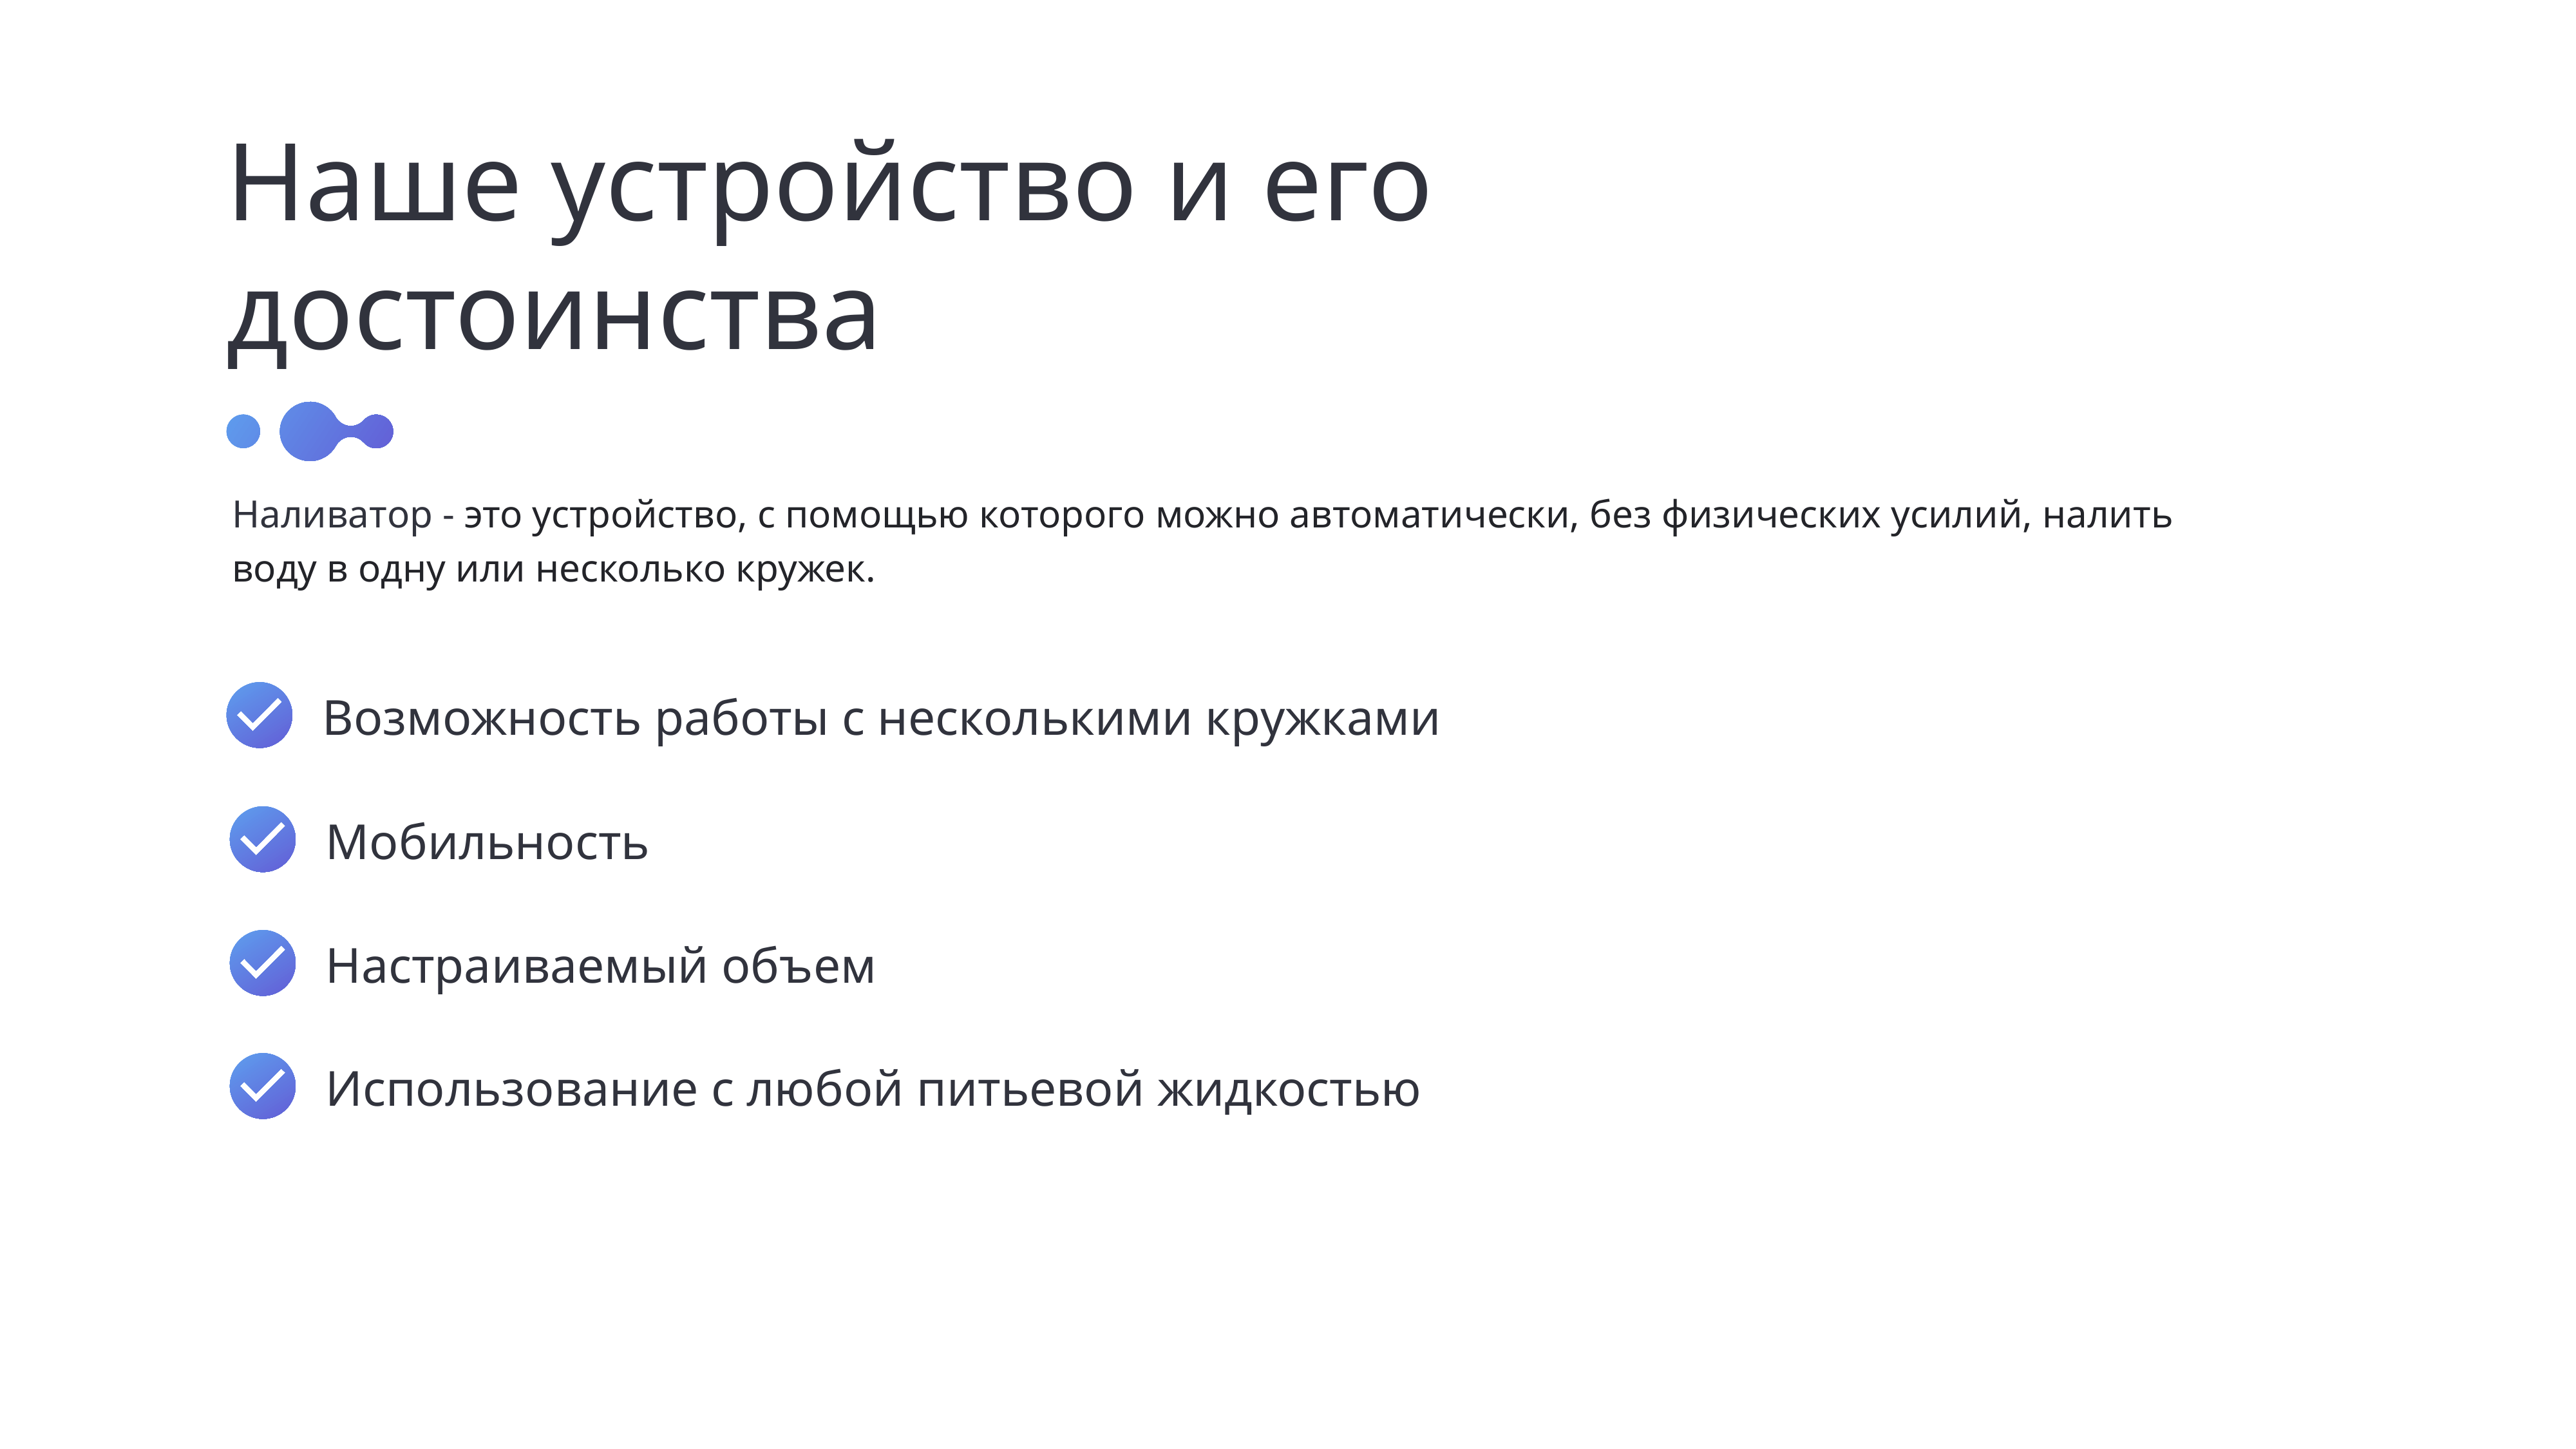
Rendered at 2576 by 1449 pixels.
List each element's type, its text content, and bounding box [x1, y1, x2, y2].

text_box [220, 106, 1920, 1122]
text_box Наливатор - это устройство, с помощью которого можно автоматически, без физических усилий, налить воду в одну или несколько кружек. [1920, 475, 2195, 595]
